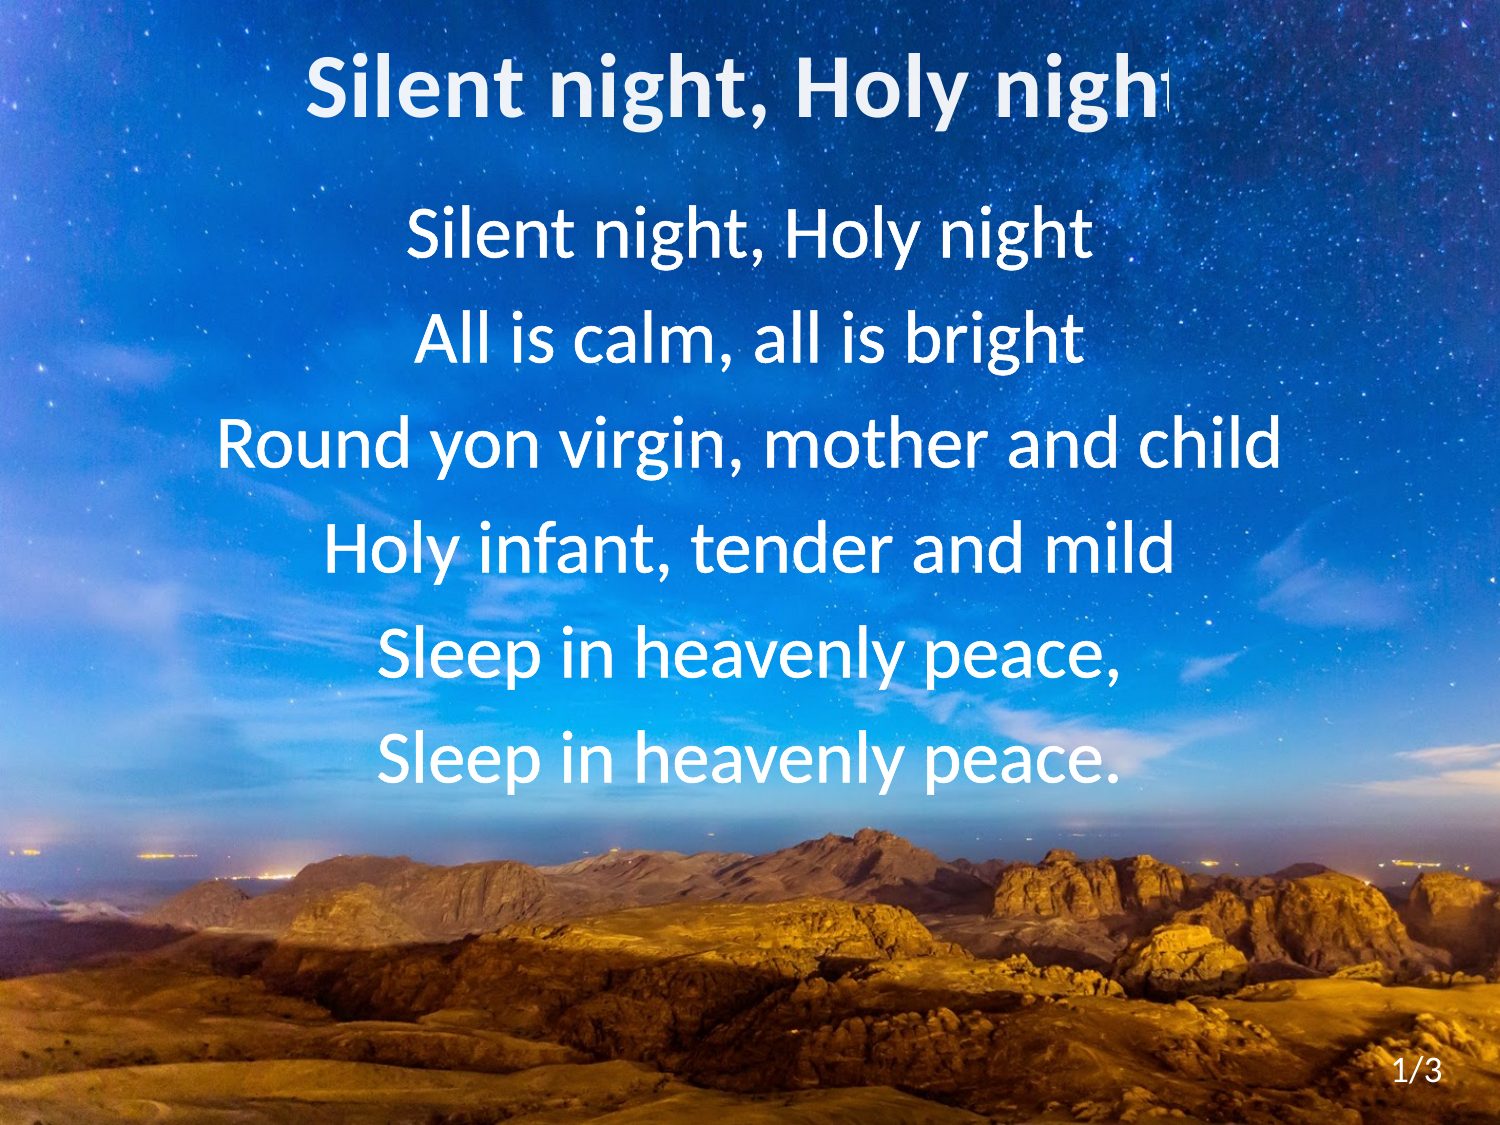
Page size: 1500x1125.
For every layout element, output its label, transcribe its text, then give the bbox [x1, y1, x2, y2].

picture [0, 0, 1500, 1125]
list Silent night, Holy night All is calm, all is bright Round yon virgin, mother and child Holy infant, tender and mild Sleep in heavenly peace, Sleep in heavenly peace. [75, 174, 1425, 1005]
title Silent night, Holy night [75, 12, 1425, 150]
text_box 1/3 [1375, 1037, 1458, 1098]
